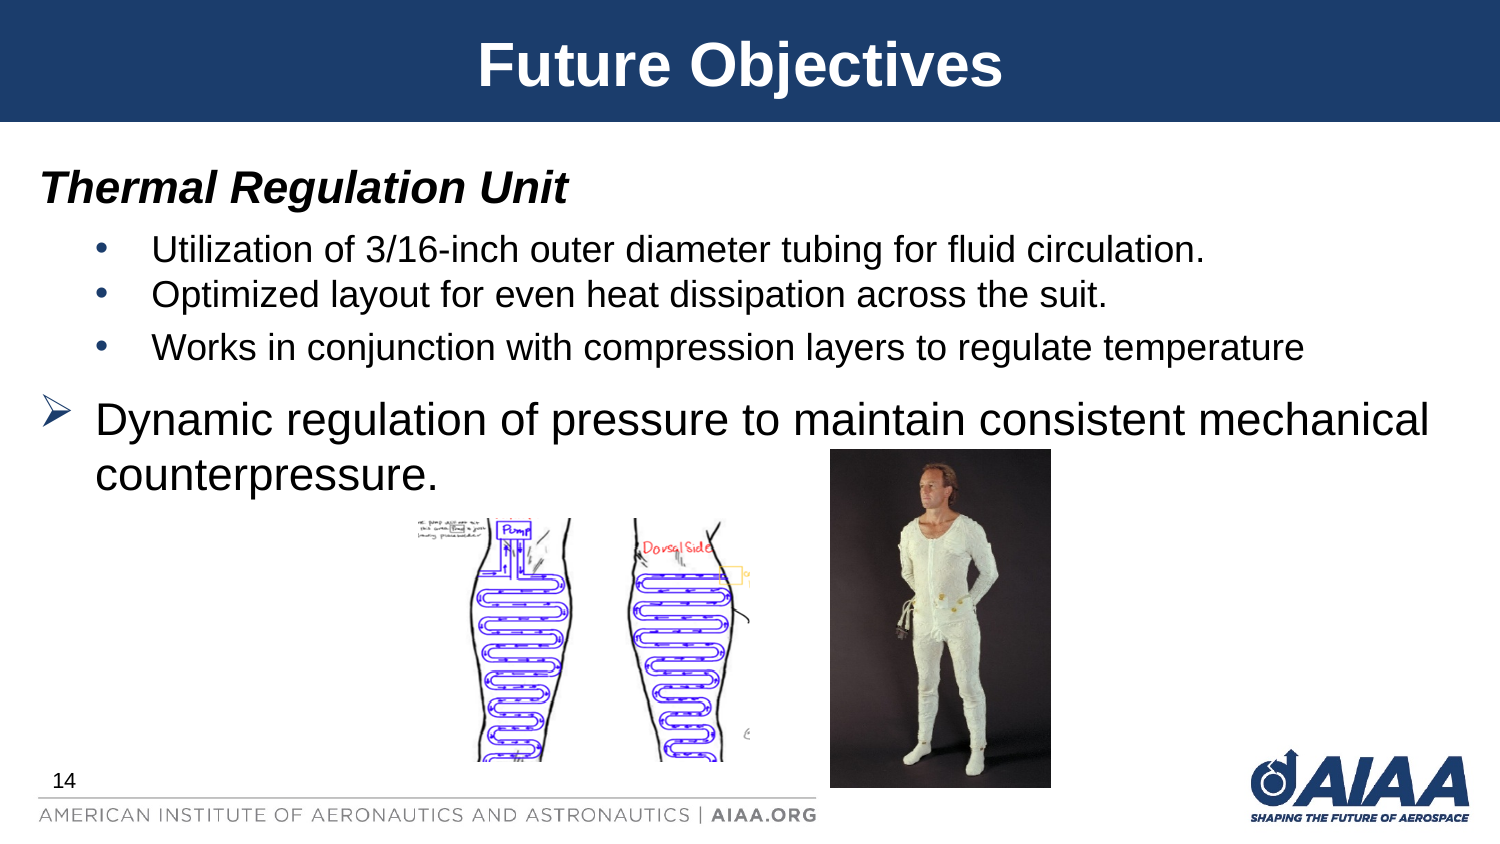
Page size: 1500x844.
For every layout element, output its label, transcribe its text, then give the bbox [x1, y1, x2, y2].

slide_number 14 [37, 759, 188, 788]
list Thermal Regulation Unit Utilization of 3/16-inch outer diameter tubing for fluid circulation. Optimized layout for even heat dissipation across the suit. Works in conjunction with compression layers to regulate temperature Dynamic regulation of pressure to maintain consistent mechanical counterpressure. [23, 150, 1450, 676]
title Future Objectives [37, 23, 1463, 99]
picture [0, 122, 1500, 844]
